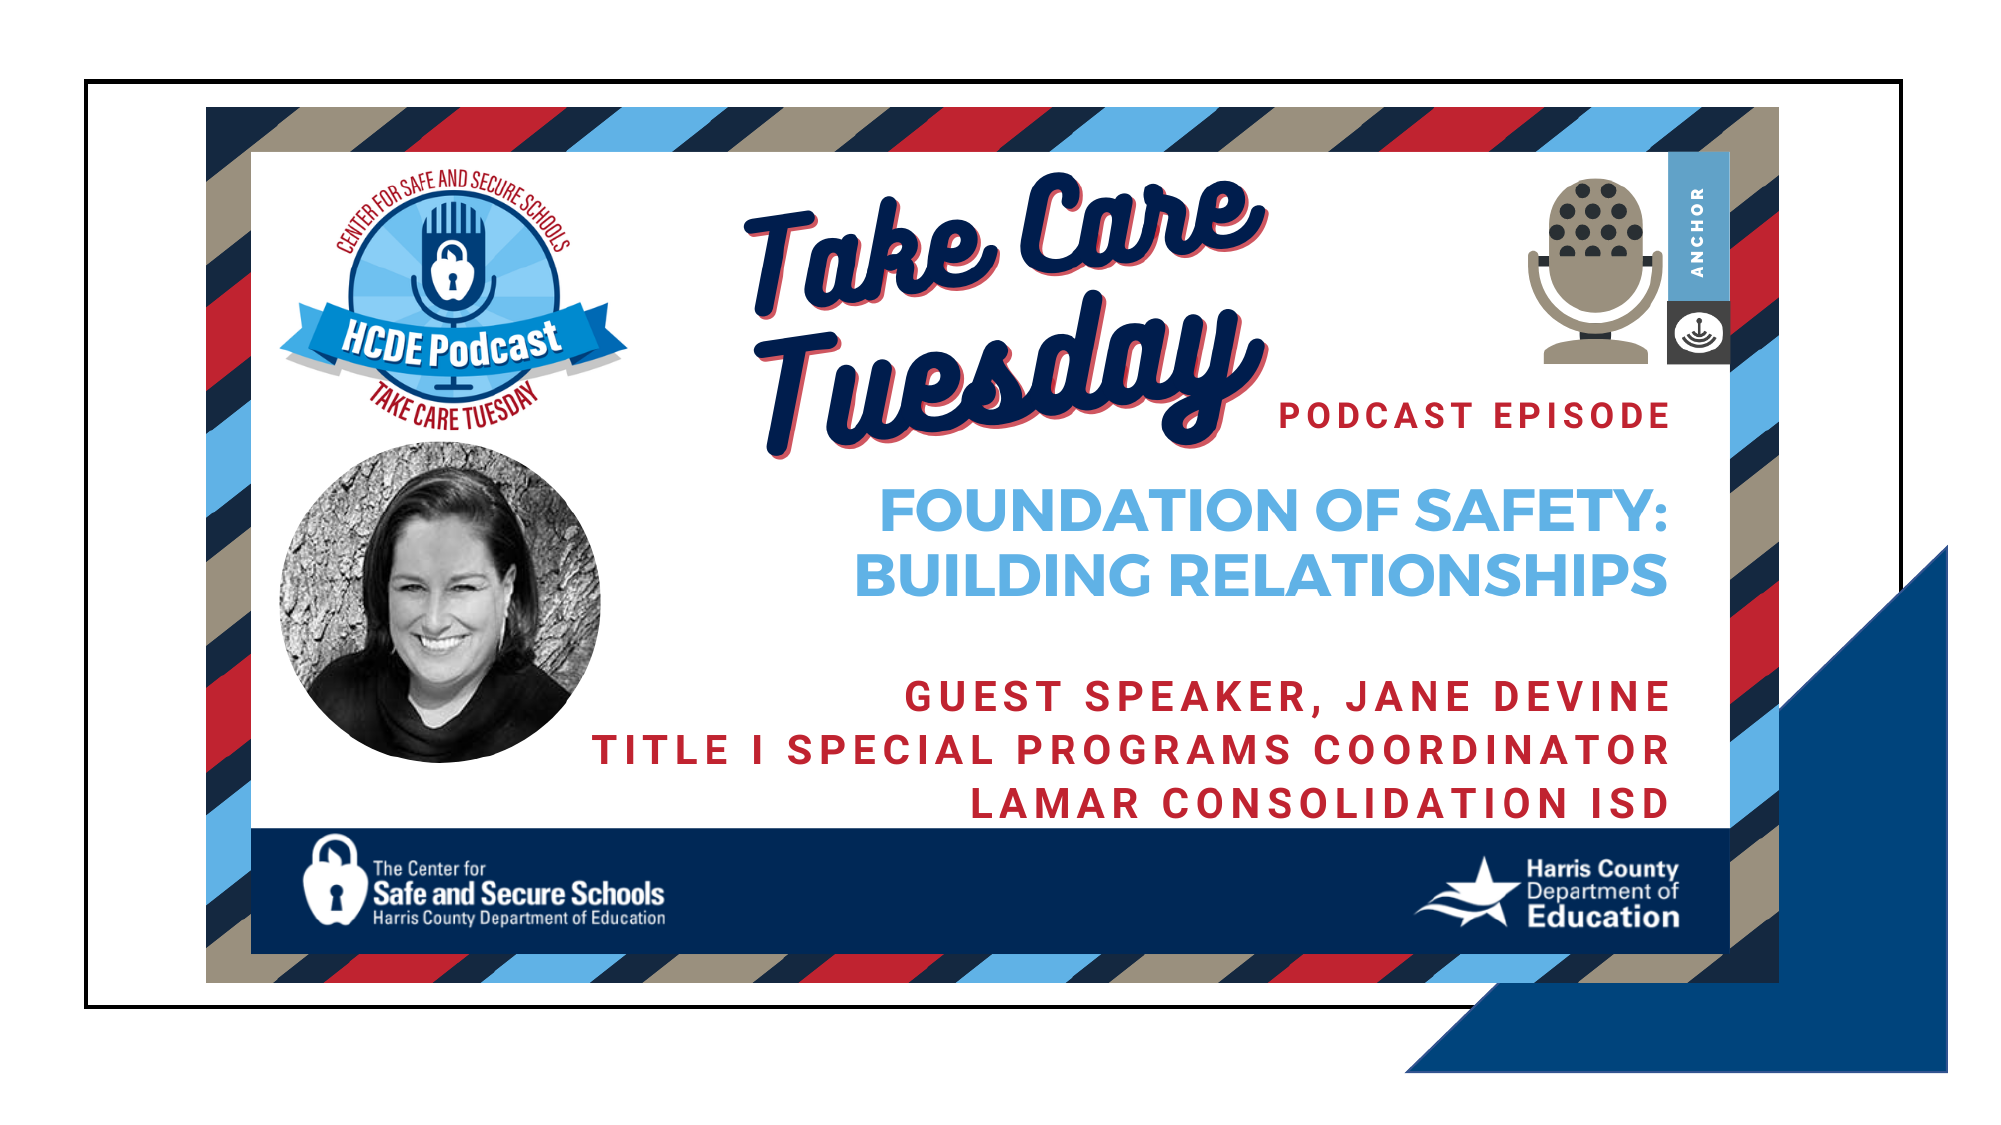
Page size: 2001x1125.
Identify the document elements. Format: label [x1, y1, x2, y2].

picture [205, 105, 1779, 983]
text_box [1404, 544, 1948, 1074]
text_box [85, 80, 1902, 1008]
